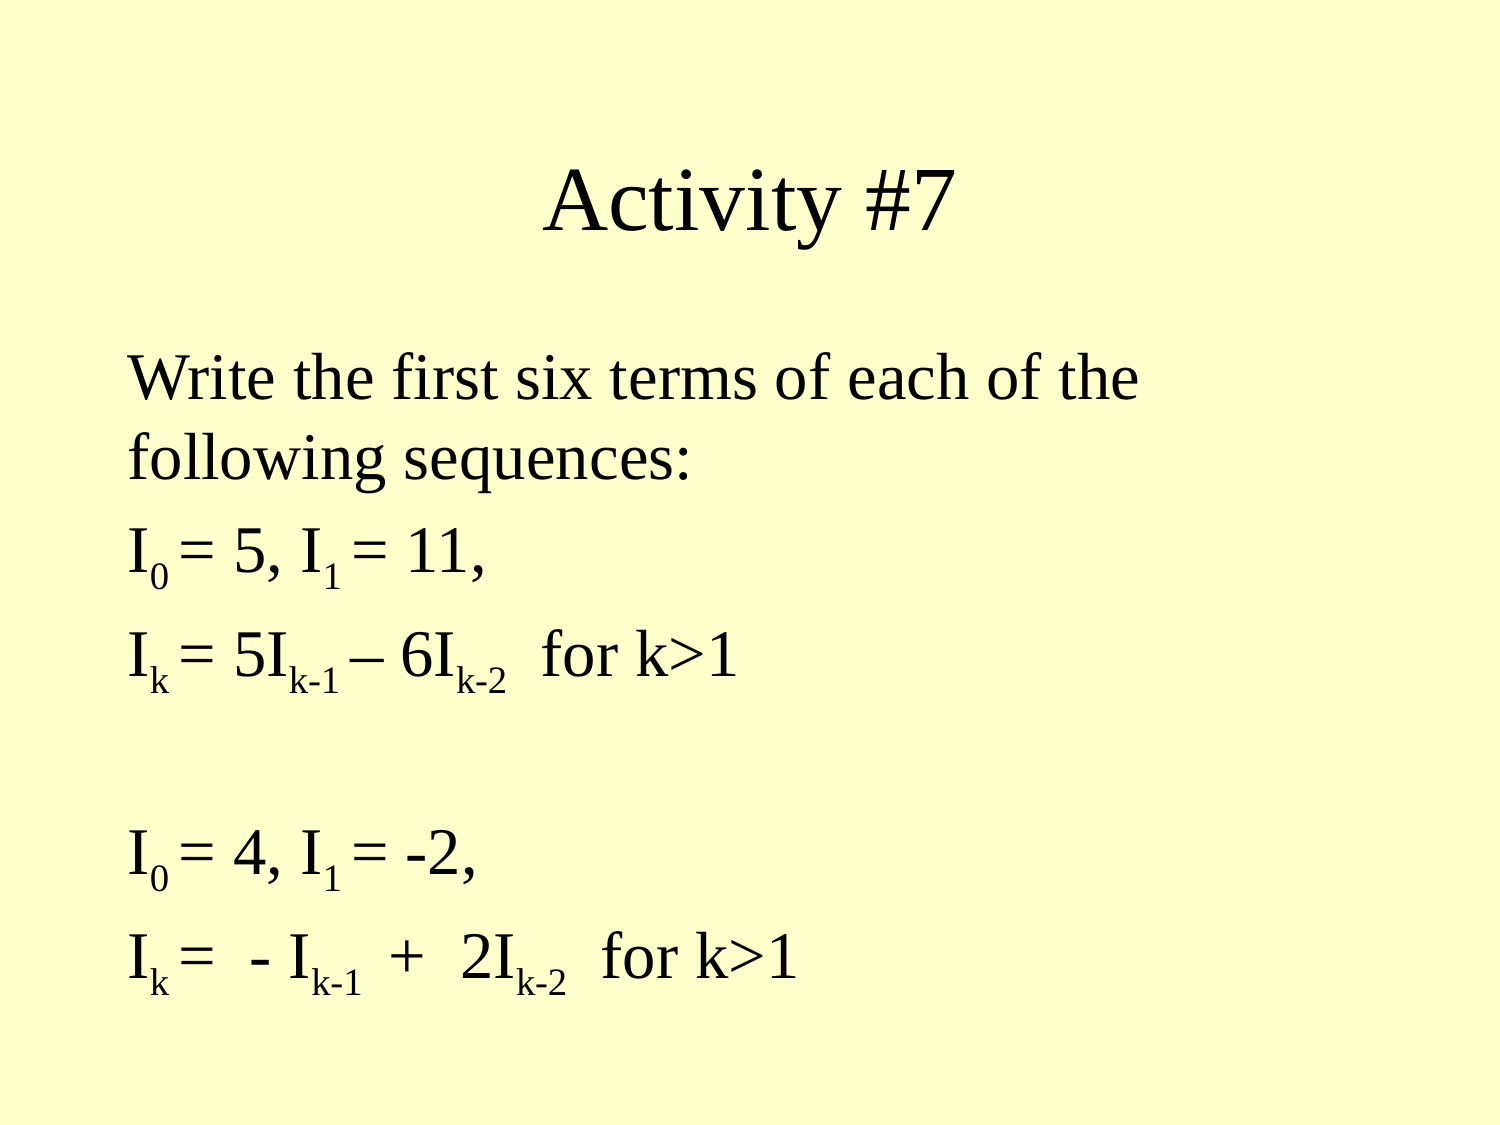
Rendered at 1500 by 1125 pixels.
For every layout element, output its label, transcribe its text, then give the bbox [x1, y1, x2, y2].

list Write the first six terms of each of the following sequences: I0 = 5, I1 = 11, Ik = 5Ik-1 – 6Ik-2 for k>1 I0 = 4, I1 = -2, Ik = - Ik-1 + 2Ik-2 for k>1 [112, 324, 1388, 1000]
title Activity #7 [112, 99, 1388, 288]
